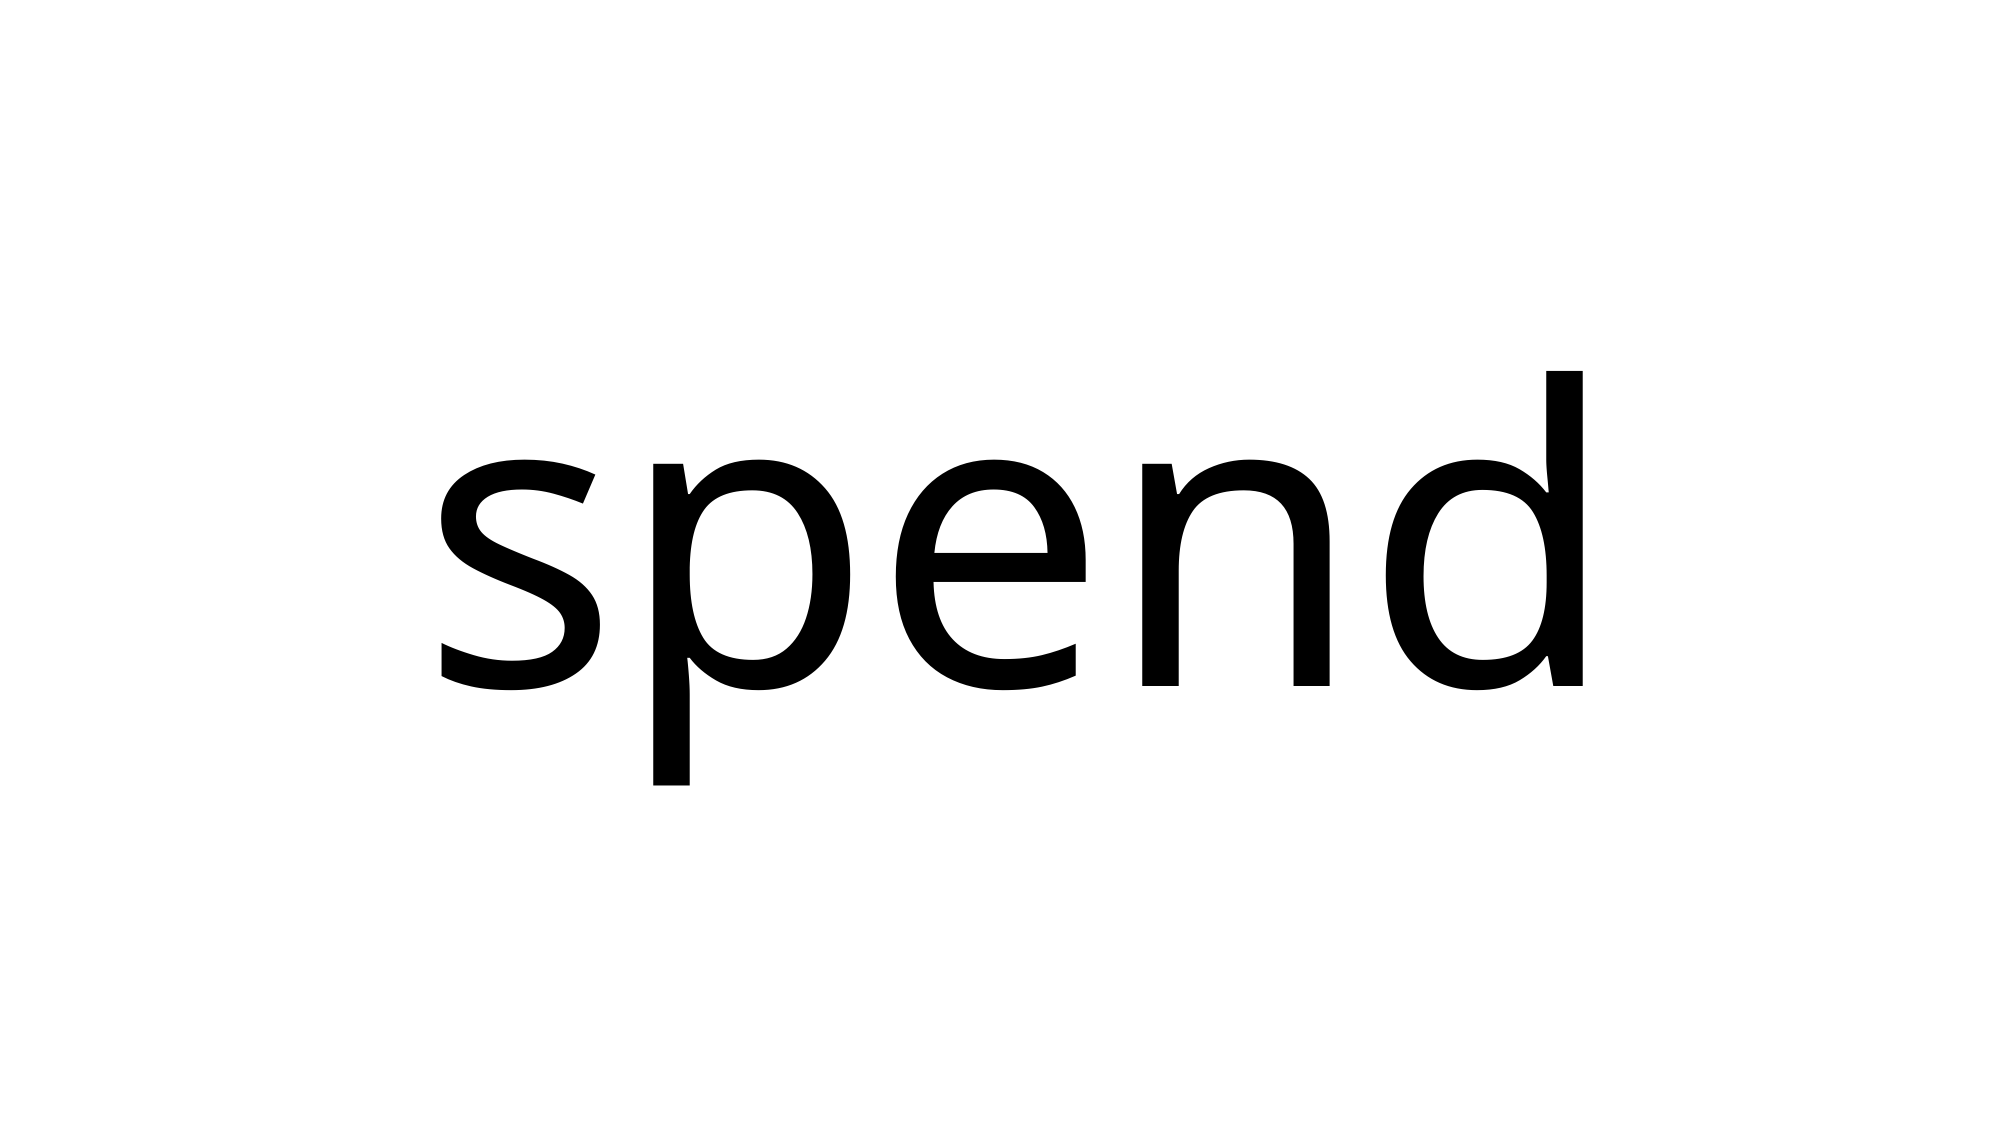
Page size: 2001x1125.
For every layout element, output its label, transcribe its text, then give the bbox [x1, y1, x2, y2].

text_box spend [157, 443, 1883, 662]
